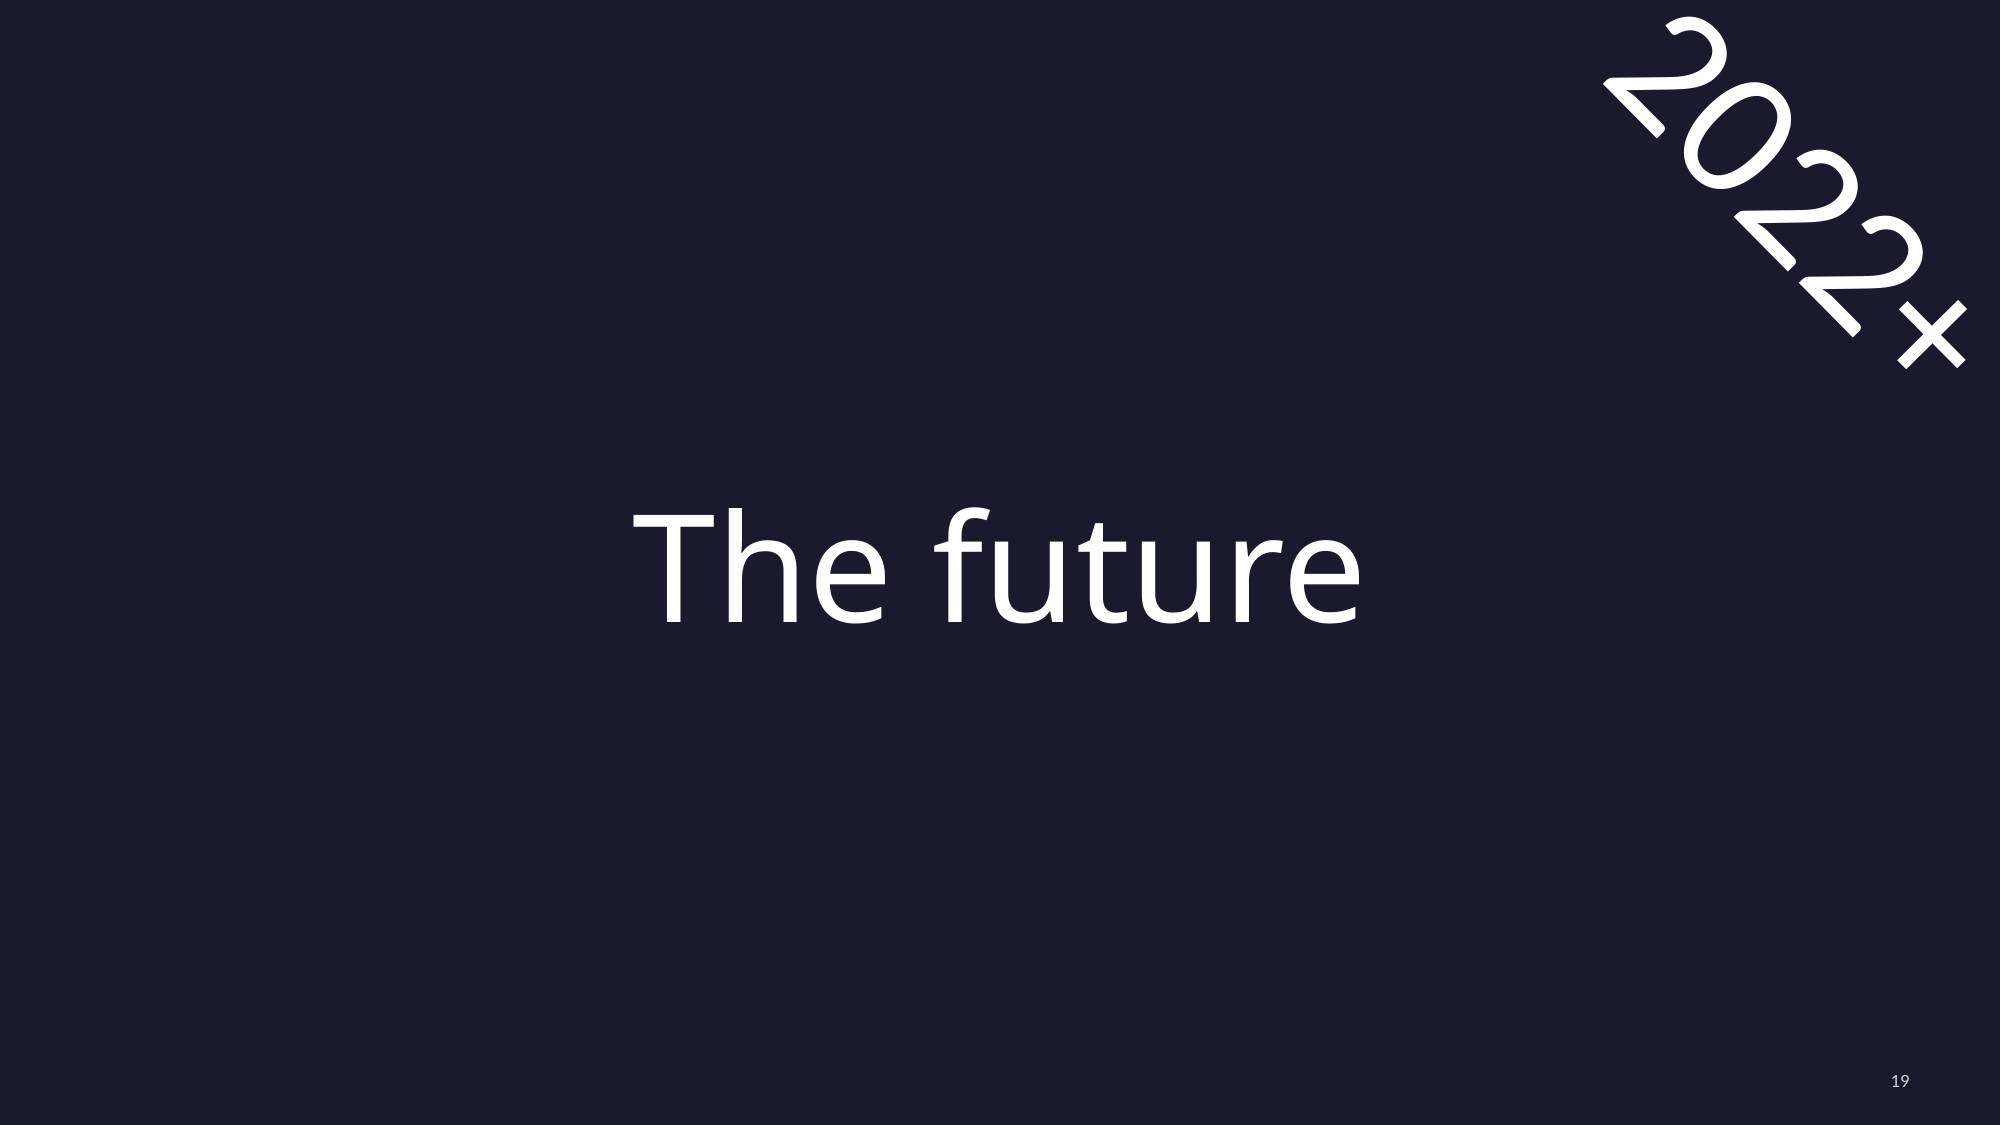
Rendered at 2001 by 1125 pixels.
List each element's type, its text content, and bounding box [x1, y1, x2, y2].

text_box 2022+ [1556, 0, 2000, 467]
slide_number 19 [1632, 1067, 1910, 1093]
title The future [320, 107, 1680, 1018]
